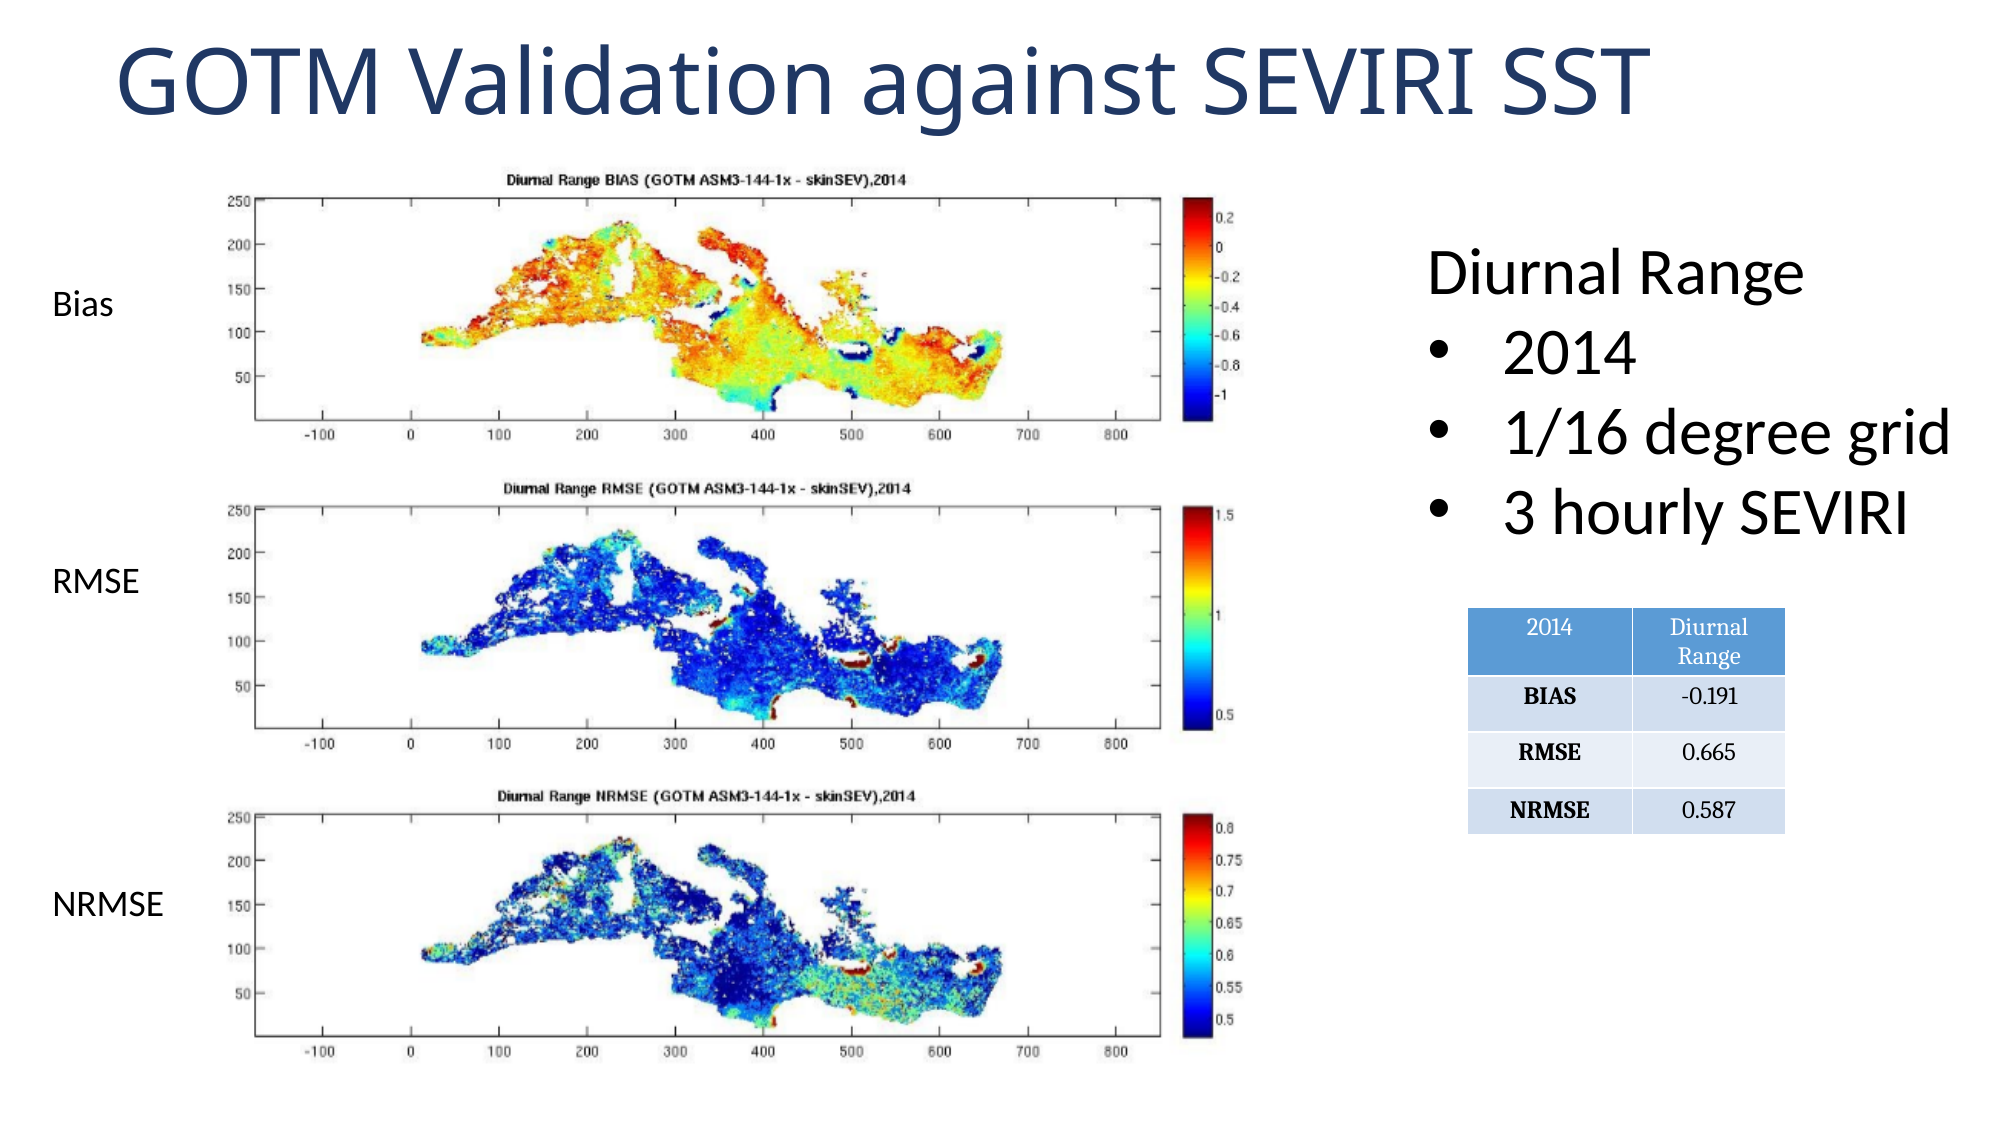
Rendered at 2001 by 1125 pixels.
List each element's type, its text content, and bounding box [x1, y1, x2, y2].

table_cell NRMSE [1468, 789, 1632, 834]
picture [184, 141, 1284, 1125]
table_header Diurnal Range [1633, 608, 1785, 675]
table_cell RMSE [1468, 733, 1632, 787]
title GOTM Validation against SEVIRI SST [99, 0, 1825, 194]
table_cell BIAS [1468, 677, 1632, 731]
table_cell 0.665 [1633, 733, 1785, 787]
table_header 2014 [1468, 608, 1632, 675]
table_cell 0.587 [1633, 789, 1785, 834]
text_box RMSE [37, 548, 184, 609]
text_box Bias [37, 271, 184, 332]
table_cell -0.191 [1633, 677, 1785, 731]
text_box Diurnal Range 2014 1/16 degree grid 3 hourly SEVIRI [1412, 220, 2000, 555]
text_box NRMSE [37, 871, 184, 932]
